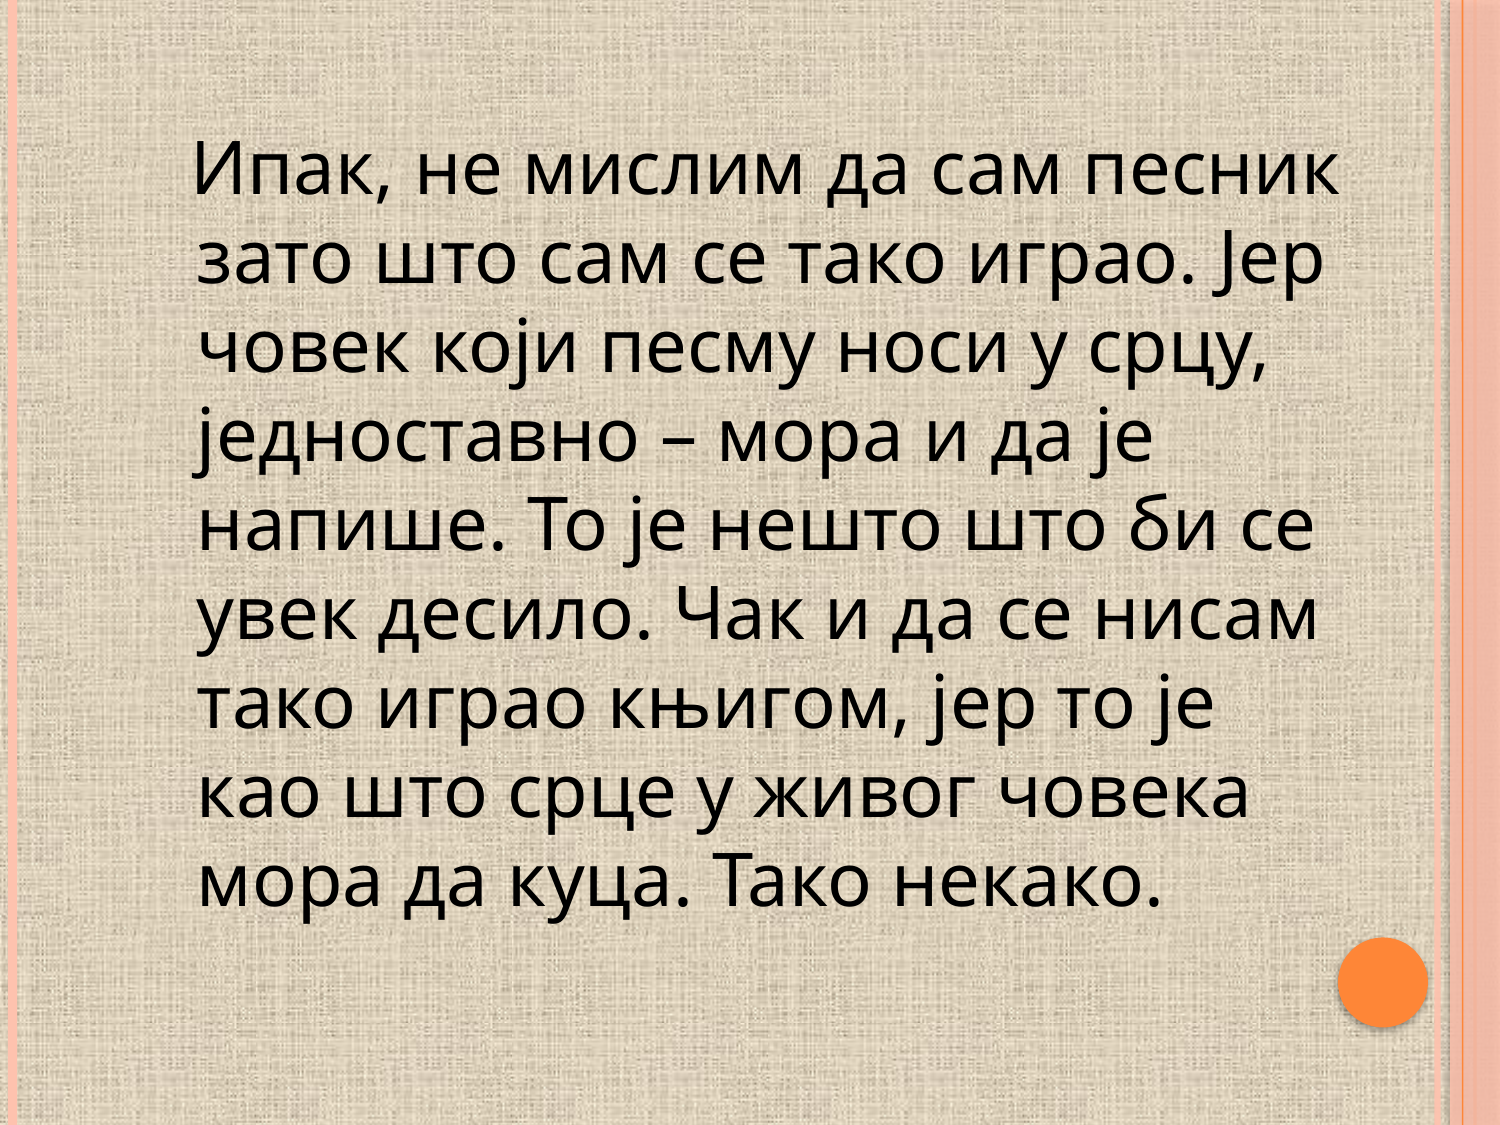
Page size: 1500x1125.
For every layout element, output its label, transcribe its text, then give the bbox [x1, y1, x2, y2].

picture [1441, 0, 1449, 1125]
picture [18, 0, 1434, 1125]
list Ипак, не мислим да сам песник зато што сам се тако играо. Јер човек који песму носи у срцу, једноставно – мора и да је напише. То је нешто што би се увек десило. Чак и да се нисам тако играо књигом, јер то је као што срце у живог човека мора да куца. Тако некако. [137, 112, 1368, 1025]
picture [0, 0, 7, 1125]
